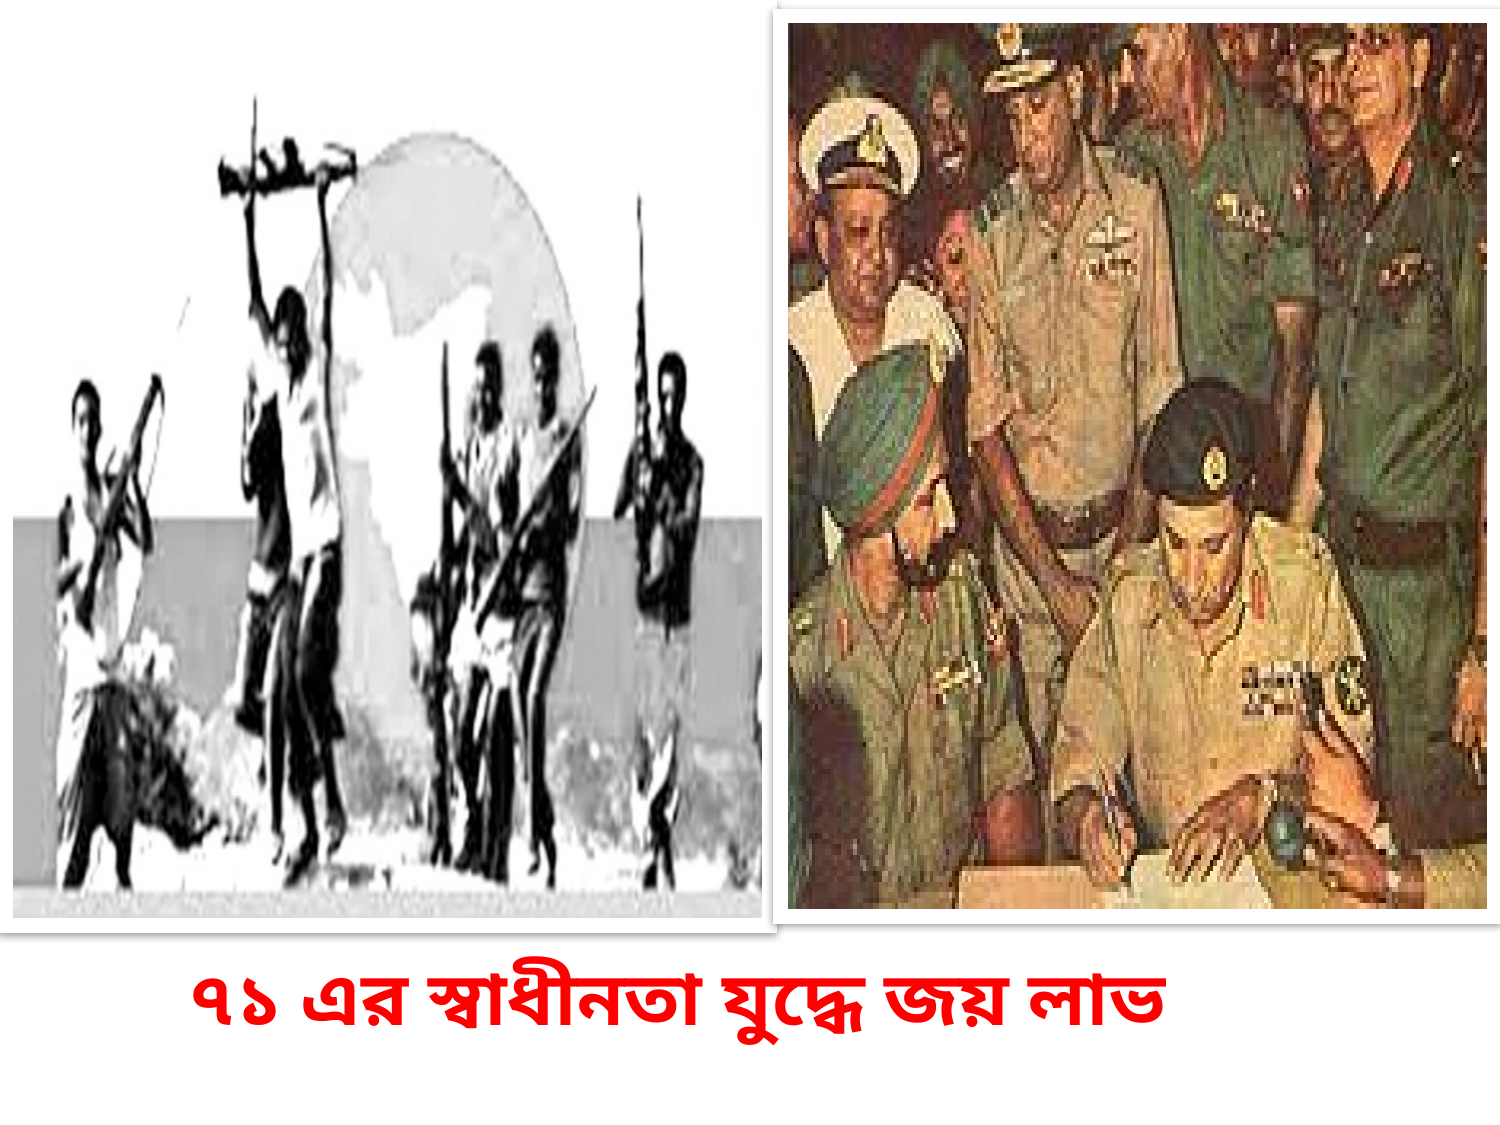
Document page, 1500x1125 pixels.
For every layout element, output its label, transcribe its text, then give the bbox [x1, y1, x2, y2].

text_box ৭১ এর স্বাধীনতা যুদ্ধে জয় লাভ [174, 942, 1388, 1125]
picture [787, 22, 1488, 910]
picture [12, 13, 763, 919]
